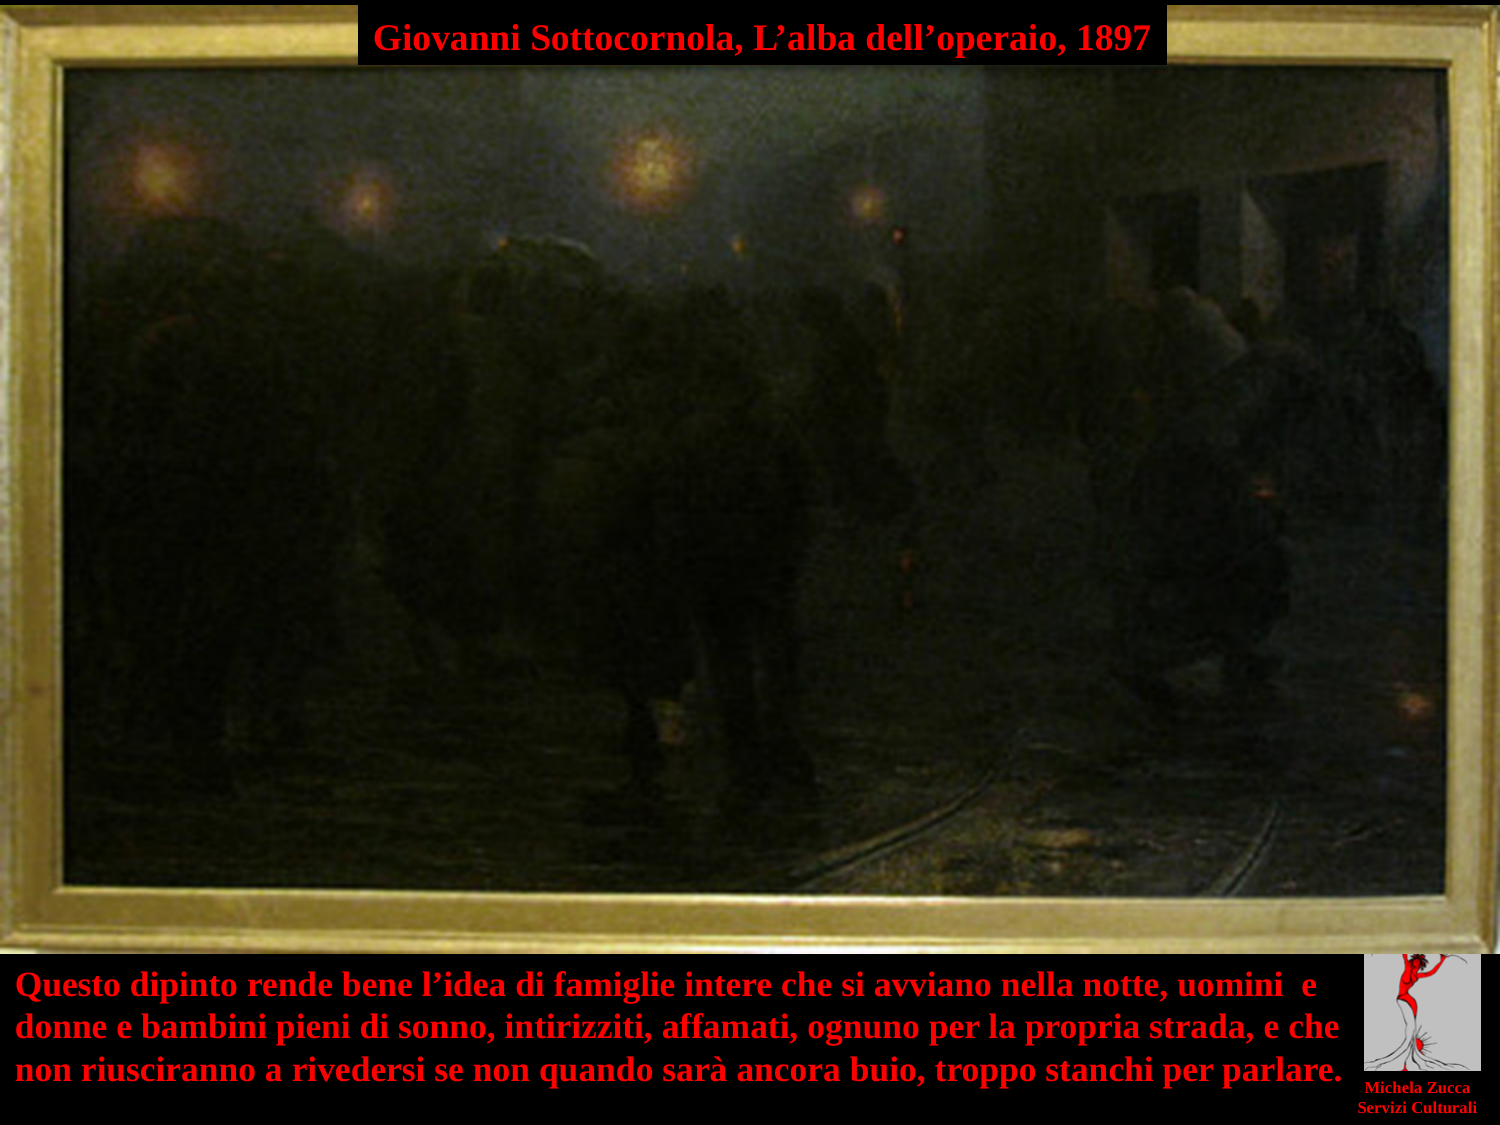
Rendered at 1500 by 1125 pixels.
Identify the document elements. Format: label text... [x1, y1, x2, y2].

picture [0, 4, 1500, 954]
text_box Questo dipinto rende bene l’idea di famiglie intere che si avviano nella notte, uomini e donne e bambini pieni di sonno, intirizziti, affamati, ognuno per la propria strada, e che non riusciranno a rivedersi se non quando sarà ancora buio, troppo stanchi per parlare. [0, 960, 1500, 1096]
text_box Michela Zucca Servizi Culturali [1342, 1096, 1493, 1125]
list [1363, 961, 1481, 1072]
